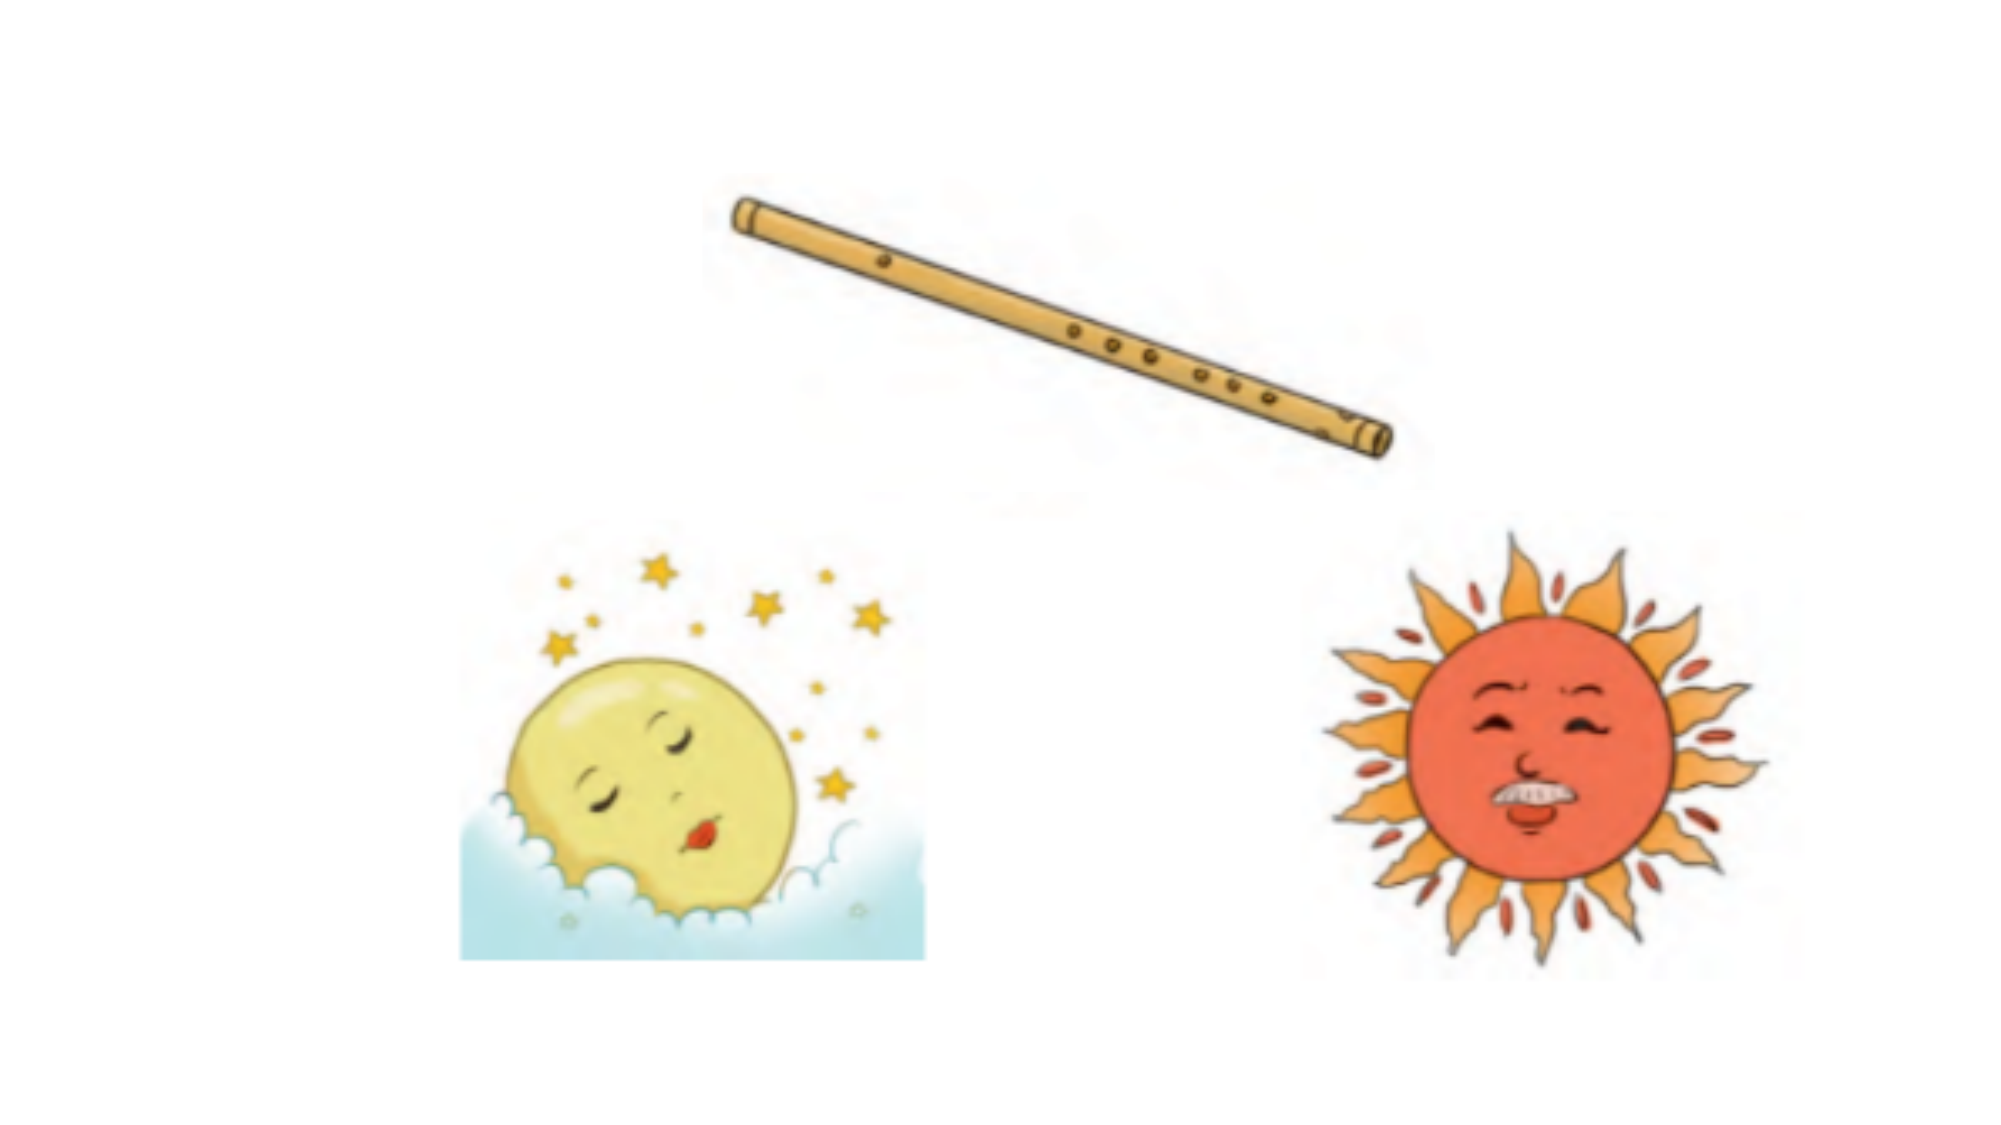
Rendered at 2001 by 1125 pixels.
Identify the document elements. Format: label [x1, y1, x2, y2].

picture [1223, 492, 1956, 983]
picture [702, 173, 1435, 490]
picture [356, 492, 1089, 962]
